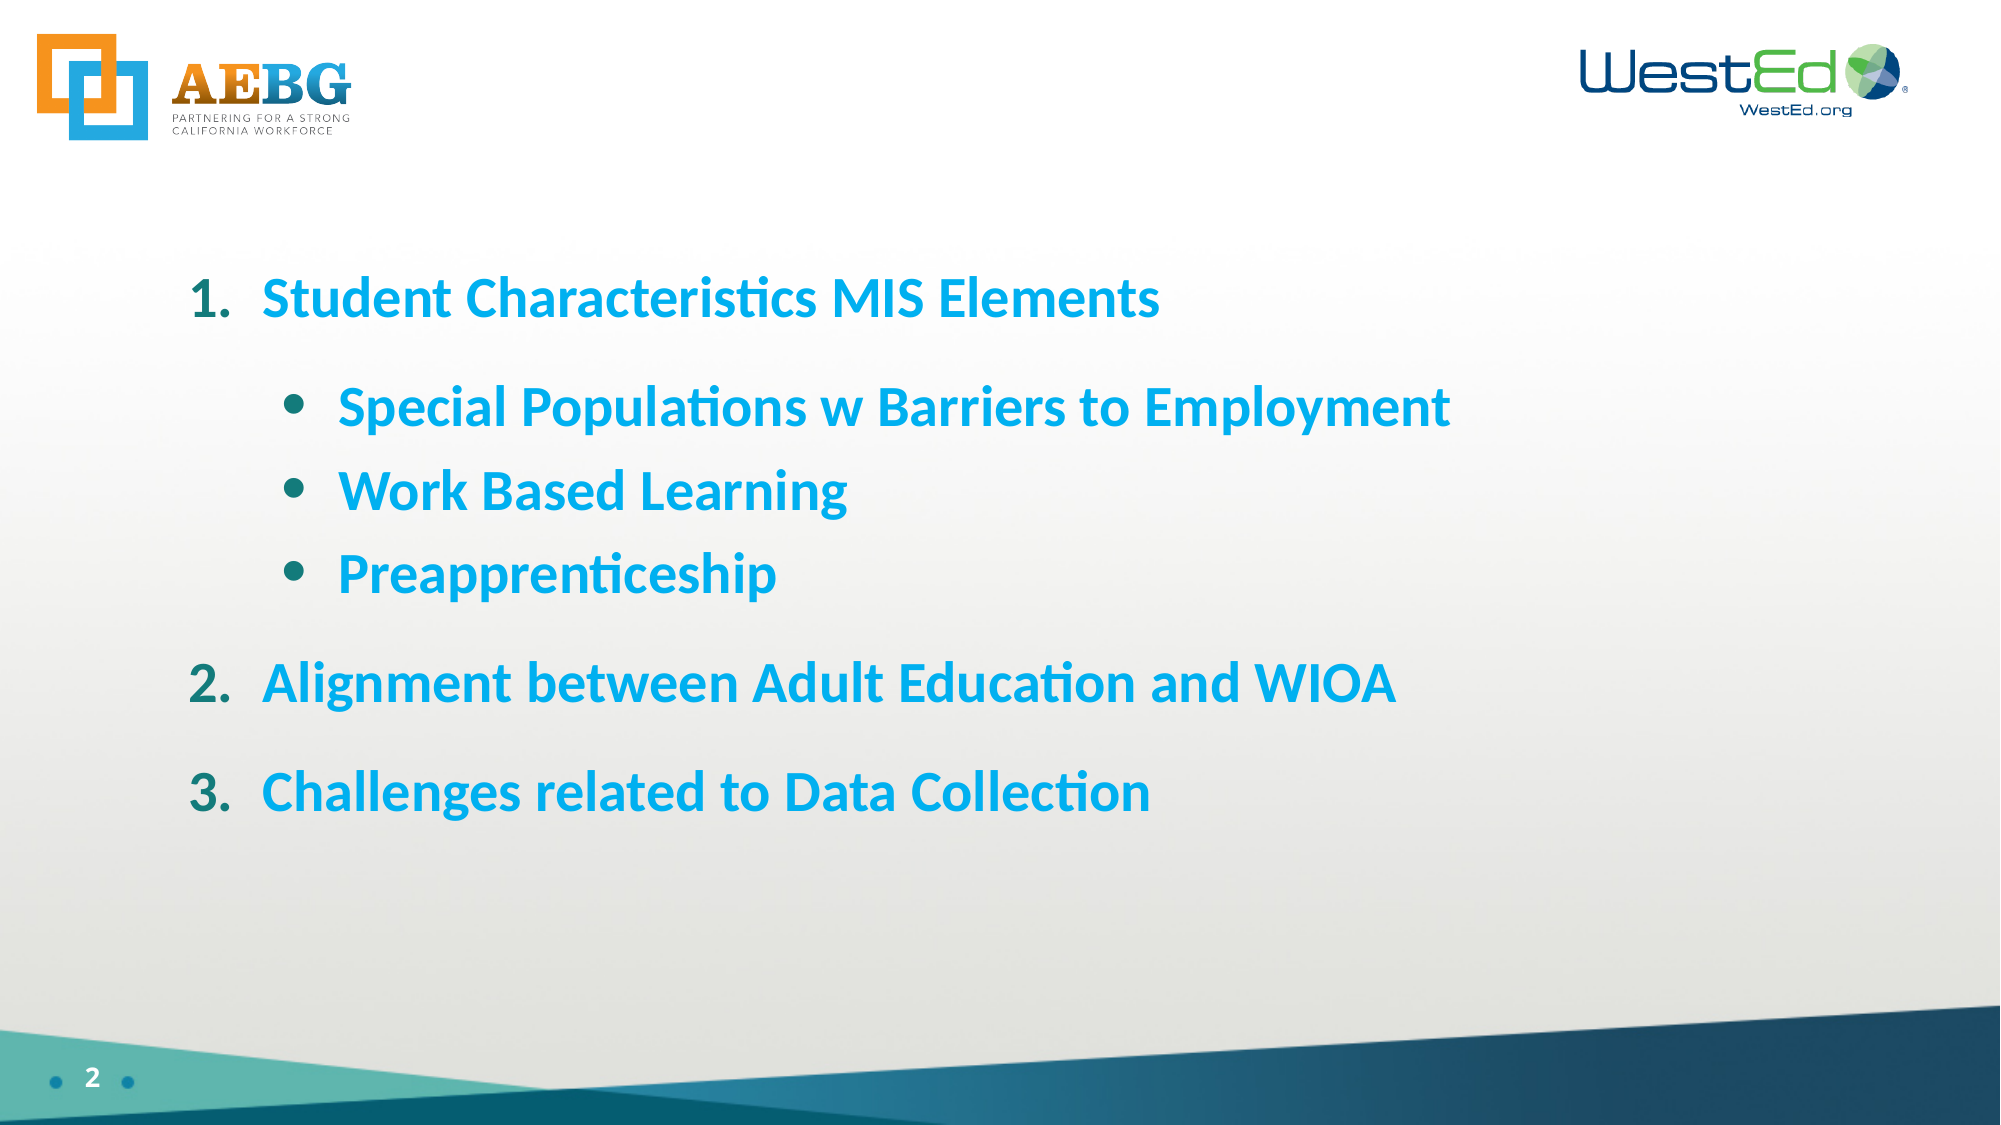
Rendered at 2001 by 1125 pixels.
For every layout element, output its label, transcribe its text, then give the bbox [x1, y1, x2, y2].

text_box Student Characteristics MIS Elements Special Populations w Barriers to Employment Work Based Learning Preapprenticeship Alignment between Adult Education and WIOA Challenges related to Data Collection [166, 235, 1834, 917]
picture [0, 0, 2000, 1125]
